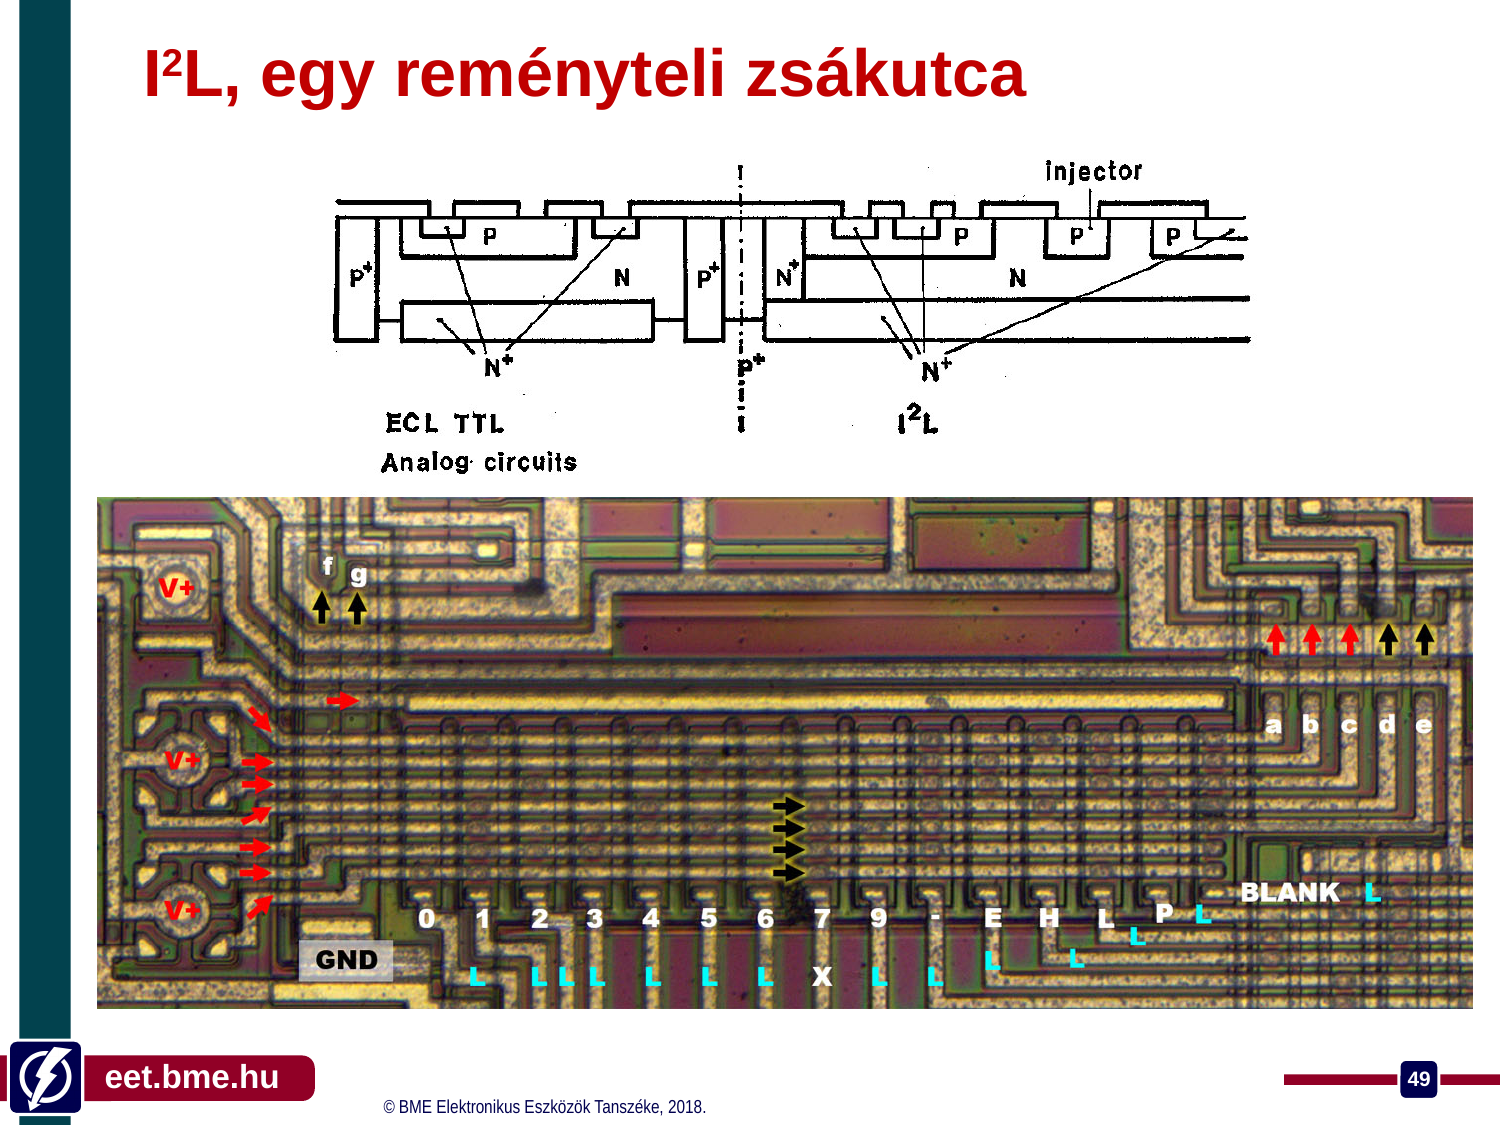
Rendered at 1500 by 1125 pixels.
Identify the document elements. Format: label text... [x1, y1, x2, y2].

picture [97, 143, 1473, 1009]
text_box I2L, egy reményteli zsákutca [128, 34, 1420, 118]
picture [10, 1042, 81, 1112]
slide_number 49 [1382, 1058, 1457, 1095]
